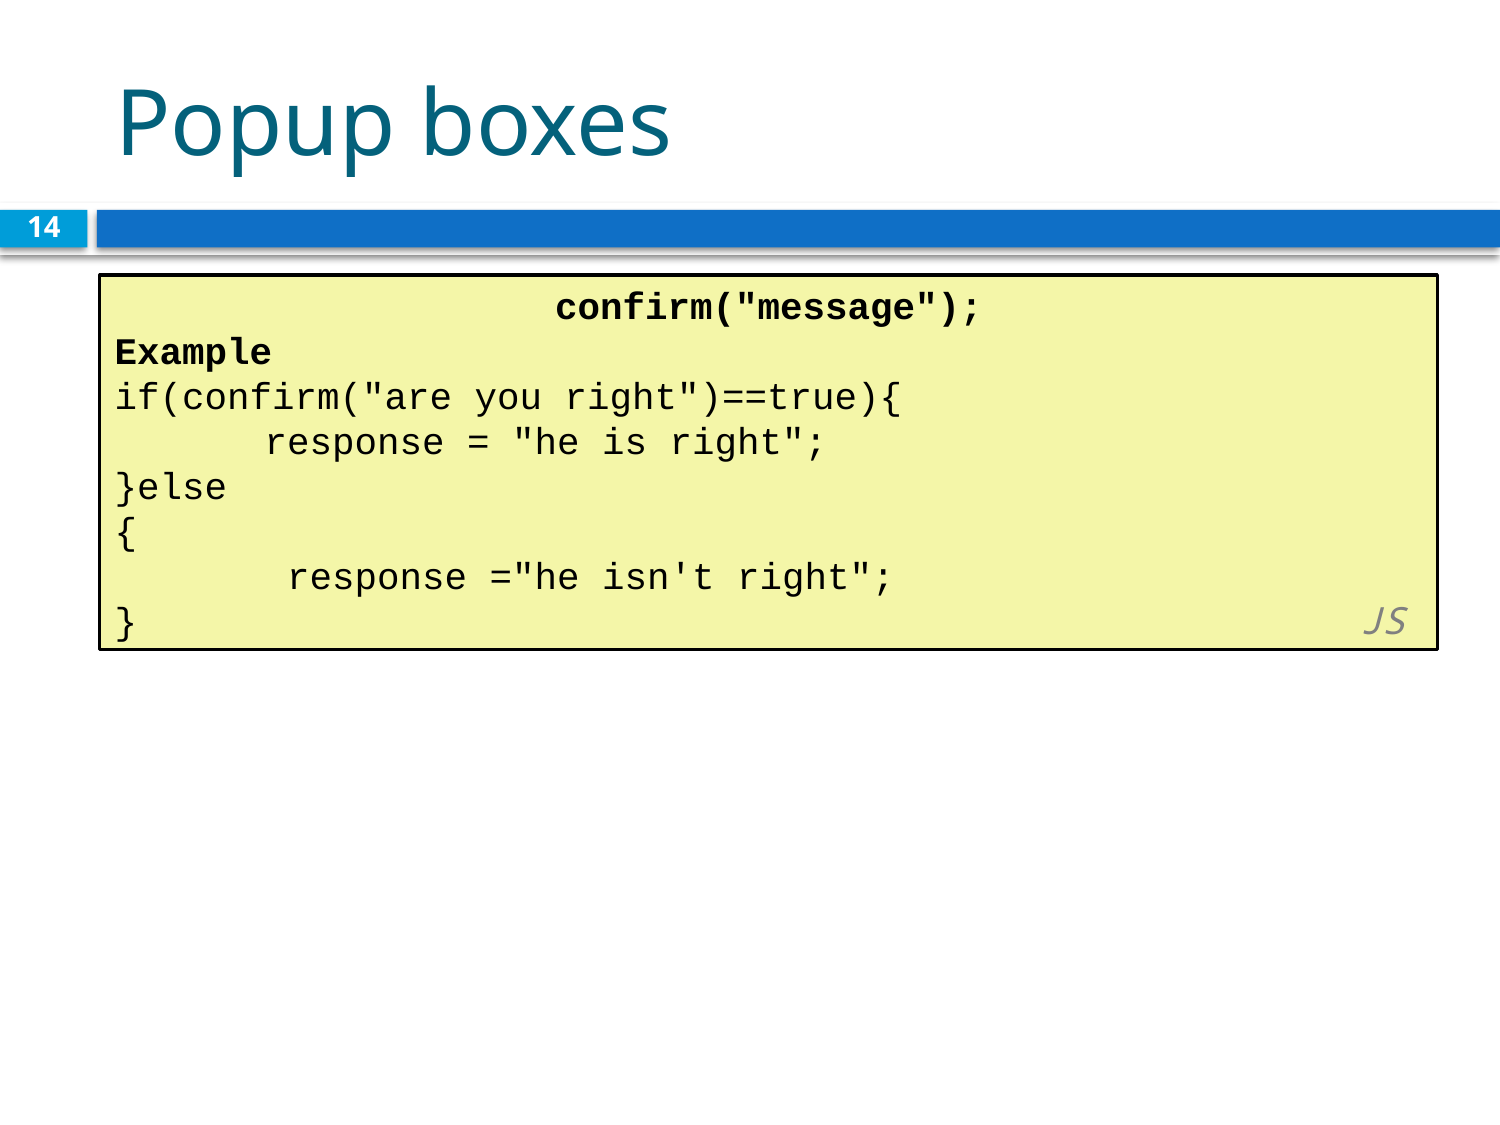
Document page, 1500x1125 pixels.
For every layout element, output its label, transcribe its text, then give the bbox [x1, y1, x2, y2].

text_box confirm("message"); Example if(confirm("are you right")==true){ response = "he is right"; }else { response ="he isn't right"; } JS [99, 274, 1438, 650]
slide_number 14 [0, 208, 88, 249]
title Popup boxes [100, 37, 1439, 201]
